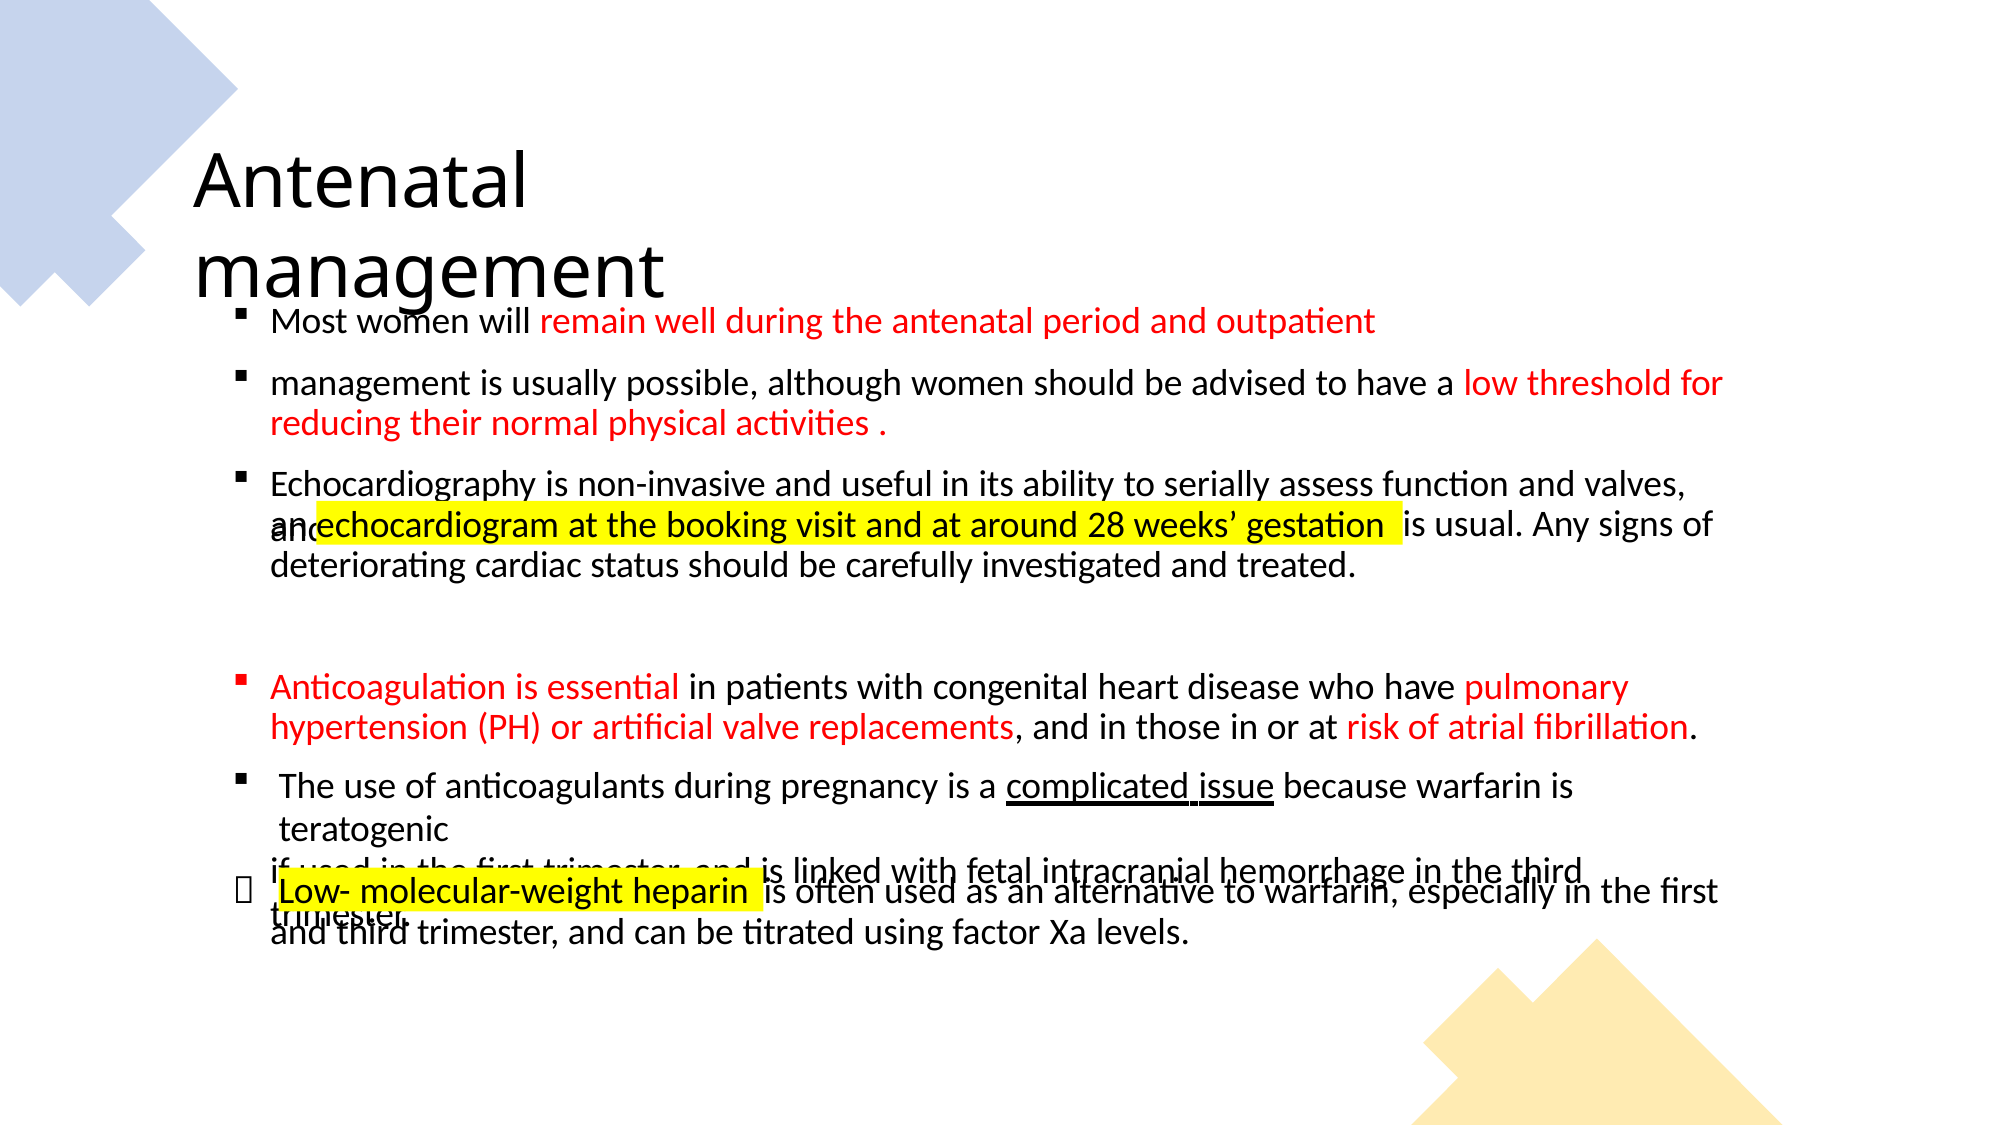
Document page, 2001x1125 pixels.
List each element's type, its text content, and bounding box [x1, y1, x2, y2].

text_box deteriorating cardiac status should be carefully investigated and treated. Anticoagulation is essential in patients with congenital heart disease who have pulmonary hypertension (PH) or artificial valve replacements, and in those in or at risk of atrial fibrillation. The use of anticoagulants during pregnancy is a complicated issue because warfarin is teratogenic if used in the first trimester, and is linked with fetal intracranial hemorrhage in the third trimester. [230, 537, 1767, 935]
title Antenatal management [191, 130, 903, 321]
text_box is usual. Any signs of [1400, 497, 1717, 537]
text_box an [268, 497, 310, 537]
text_box Most women will remain well during the antenatal period and outpatient management is usually possible, although women should be advised to have a low threshold for reducing their normal physical activities . Echocardiography is non-invasive and useful in its ability to serially assess function and valves, and [230, 277, 1764, 537]
text_box Low- molecular-weight heparin [278, 867, 761, 904]
text_box is often used as an alternative to warfarin, especially in the first [761, 864, 1729, 912]
text_box [0, 0, 238, 307]
text_box [1411, 938, 1783, 1125]
text_box  [230, 864, 252, 912]
text_box and third trimester, and can be titrated using factor Xa levels. [267, 904, 1203, 952]
text_box echocardiogram at the booking visit and at around 28 weeks’ gestation [316, 500, 1400, 537]
